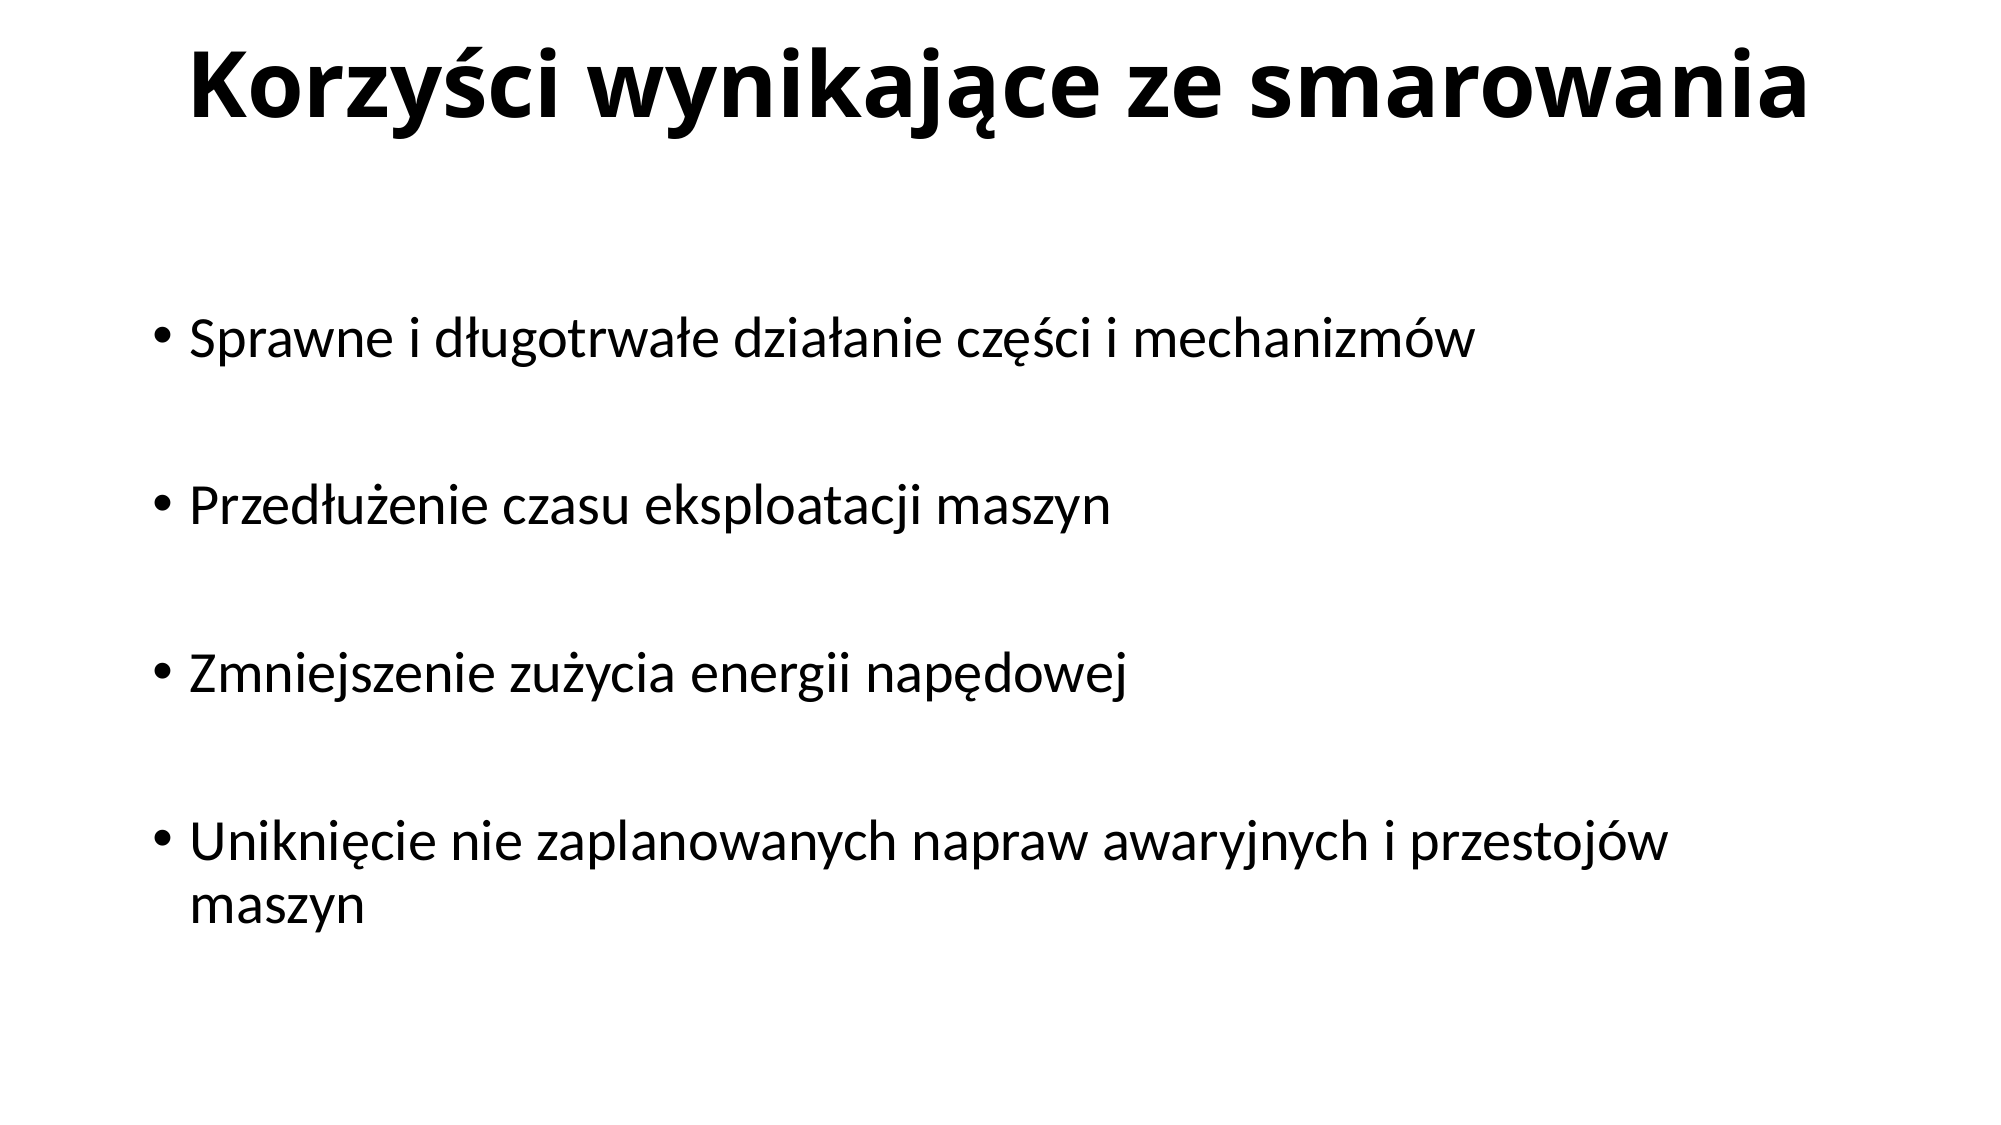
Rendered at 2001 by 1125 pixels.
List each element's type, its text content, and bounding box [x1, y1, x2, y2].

list Sprawne i długotrwałe działanie części i mechanizmów Przedłużenie czasu eksploatacji maszyn Zmniejszenie zużycia energii napędowej Uniknięcie nie zaplanowanych napraw awaryjnych i przestojów maszyn [137, 299, 1863, 1014]
title Korzyści wynikające ze smarowania [137, 15, 1863, 161]
